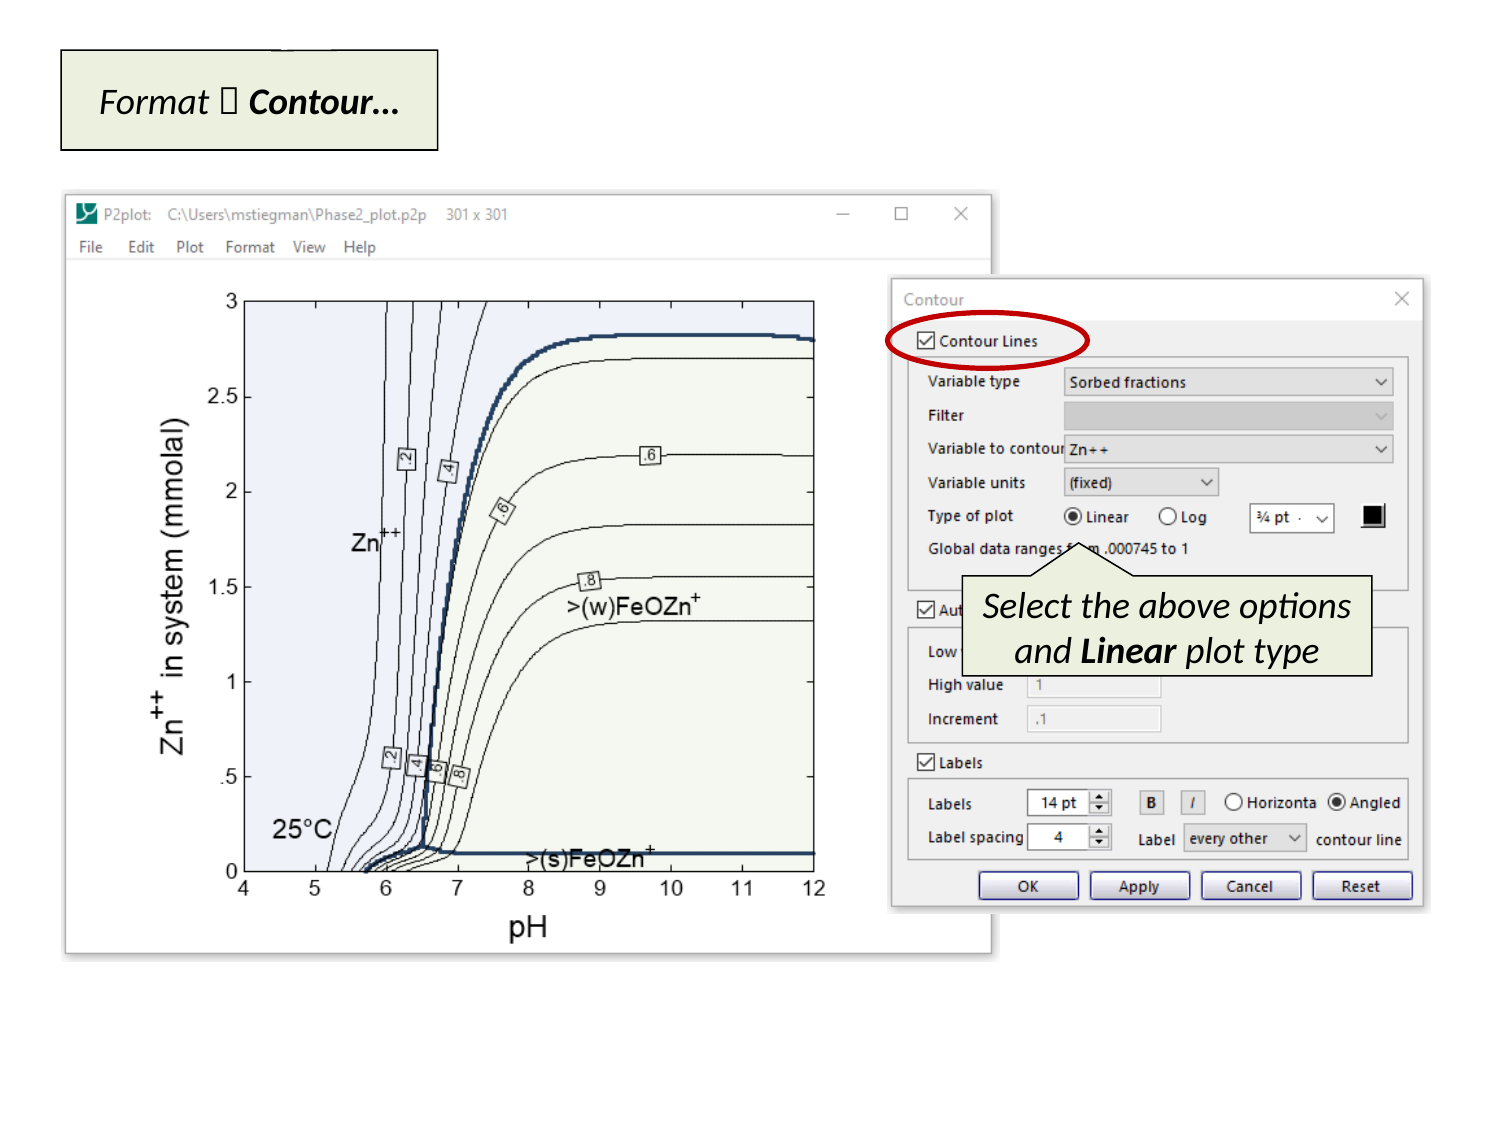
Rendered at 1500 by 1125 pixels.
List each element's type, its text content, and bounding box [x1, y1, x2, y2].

picture [60, 189, 1431, 962]
text_box Format  Contour… [61, 50, 438, 150]
